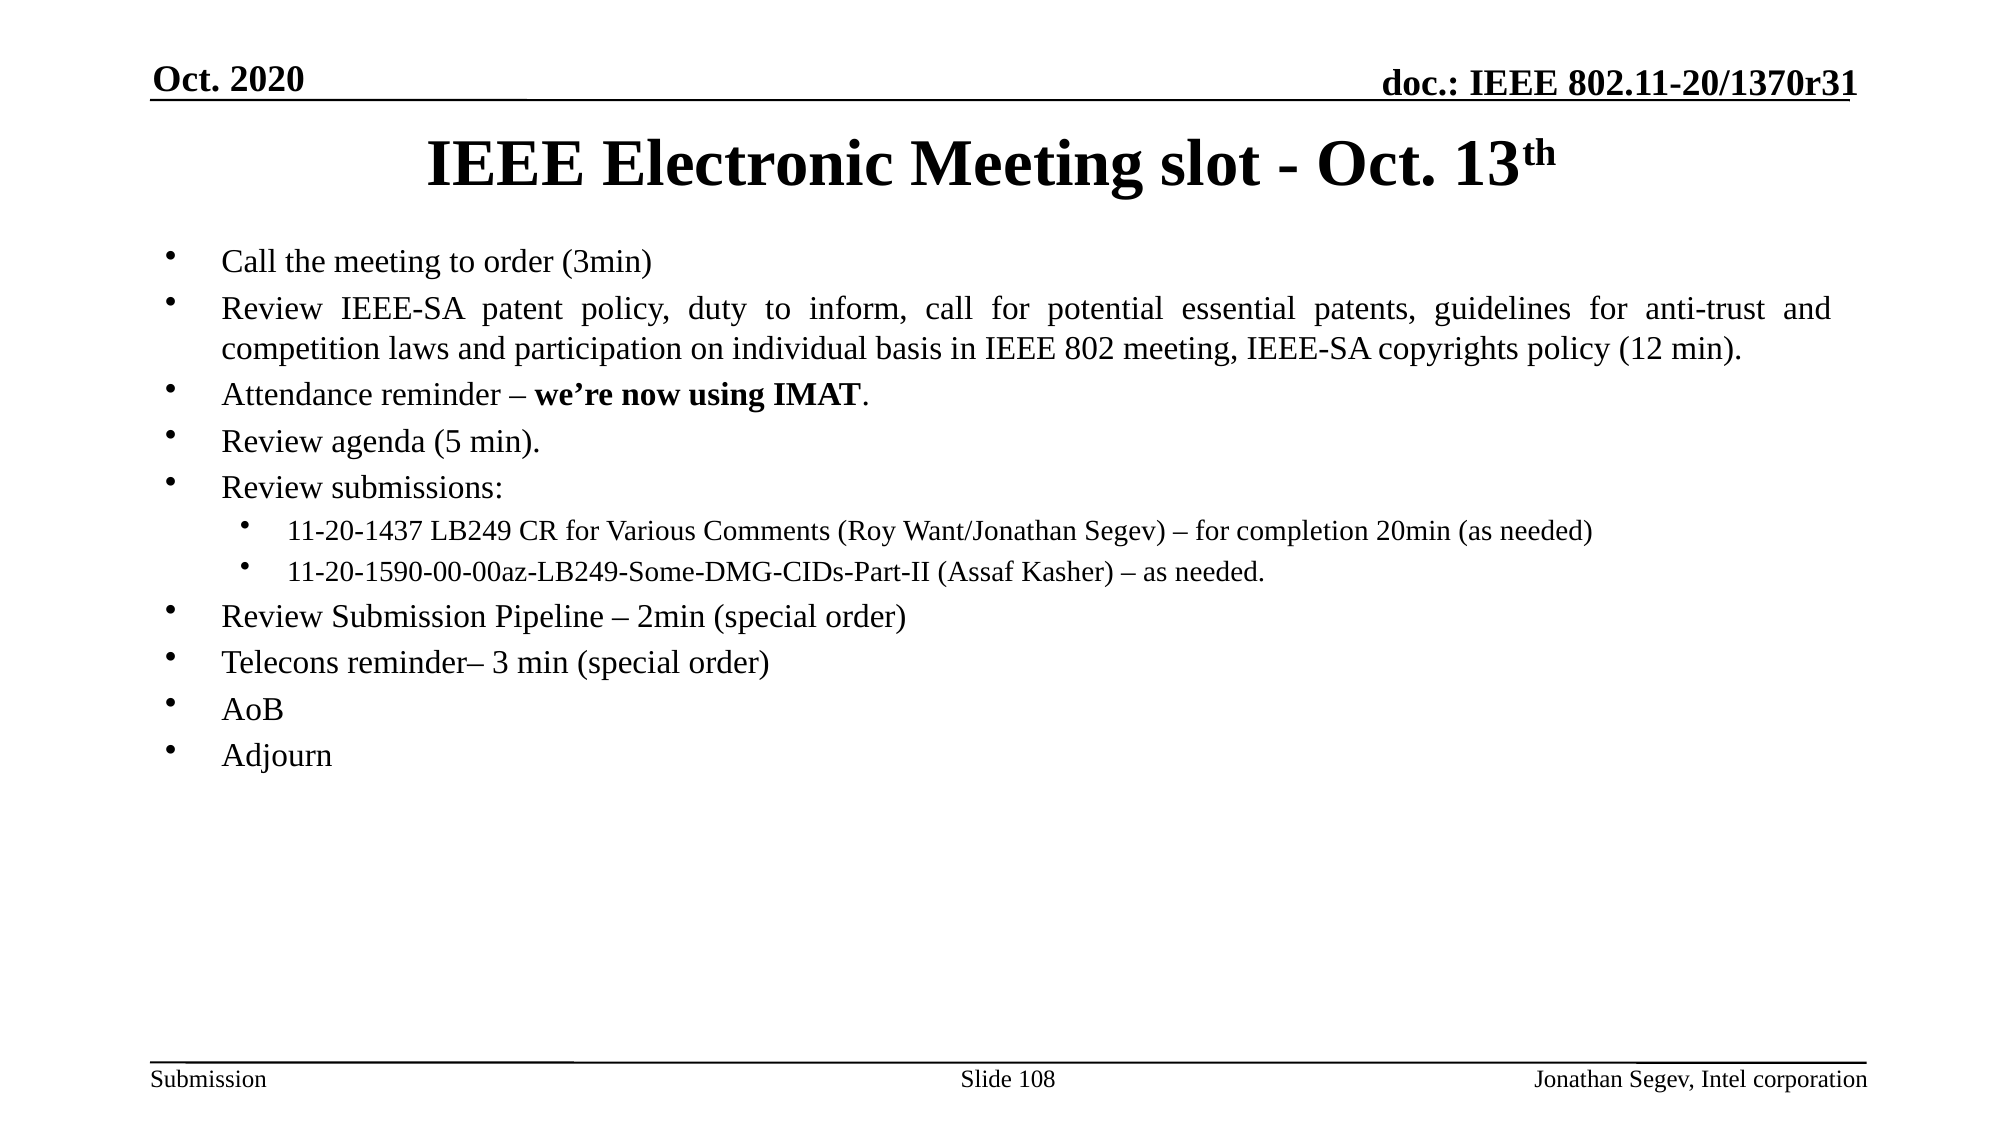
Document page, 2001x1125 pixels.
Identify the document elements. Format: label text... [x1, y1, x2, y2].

slide_number Slide 108 [950, 1061, 1067, 1123]
list Call the meeting to order (3min) Review IEEE-SA patent policy, duty to inform, call for potential essential patents, guidelines for anti-trust and competition laws and participation on individual basis in IEEE 802 meeting, IEEE-SA copyrights policy (12 min). Attendance reminder – we’re now using IMAT. Review agenda (5 min). Review submissions: 11-20-1437 LB249 CR for Various Comments (Roy Want/Jonathan Segev) – for completion 20min (as needed) 11-20-1590-00-00az-LB249-Some-DMG-CIDs-Part-II (Assaf Kasher) – as needed. Review Submission Pipeline – 2min (special order) Telecons reminder– 3 min (special order) AoB Adjourn [149, 231, 1850, 1000]
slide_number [152, 54, 563, 100]
footer Jonathan Segev, Intel corporation [1171, 1061, 1869, 1093]
title IEEE Electronic Meeting slot - Oct. 13th [149, 112, 1850, 205]
